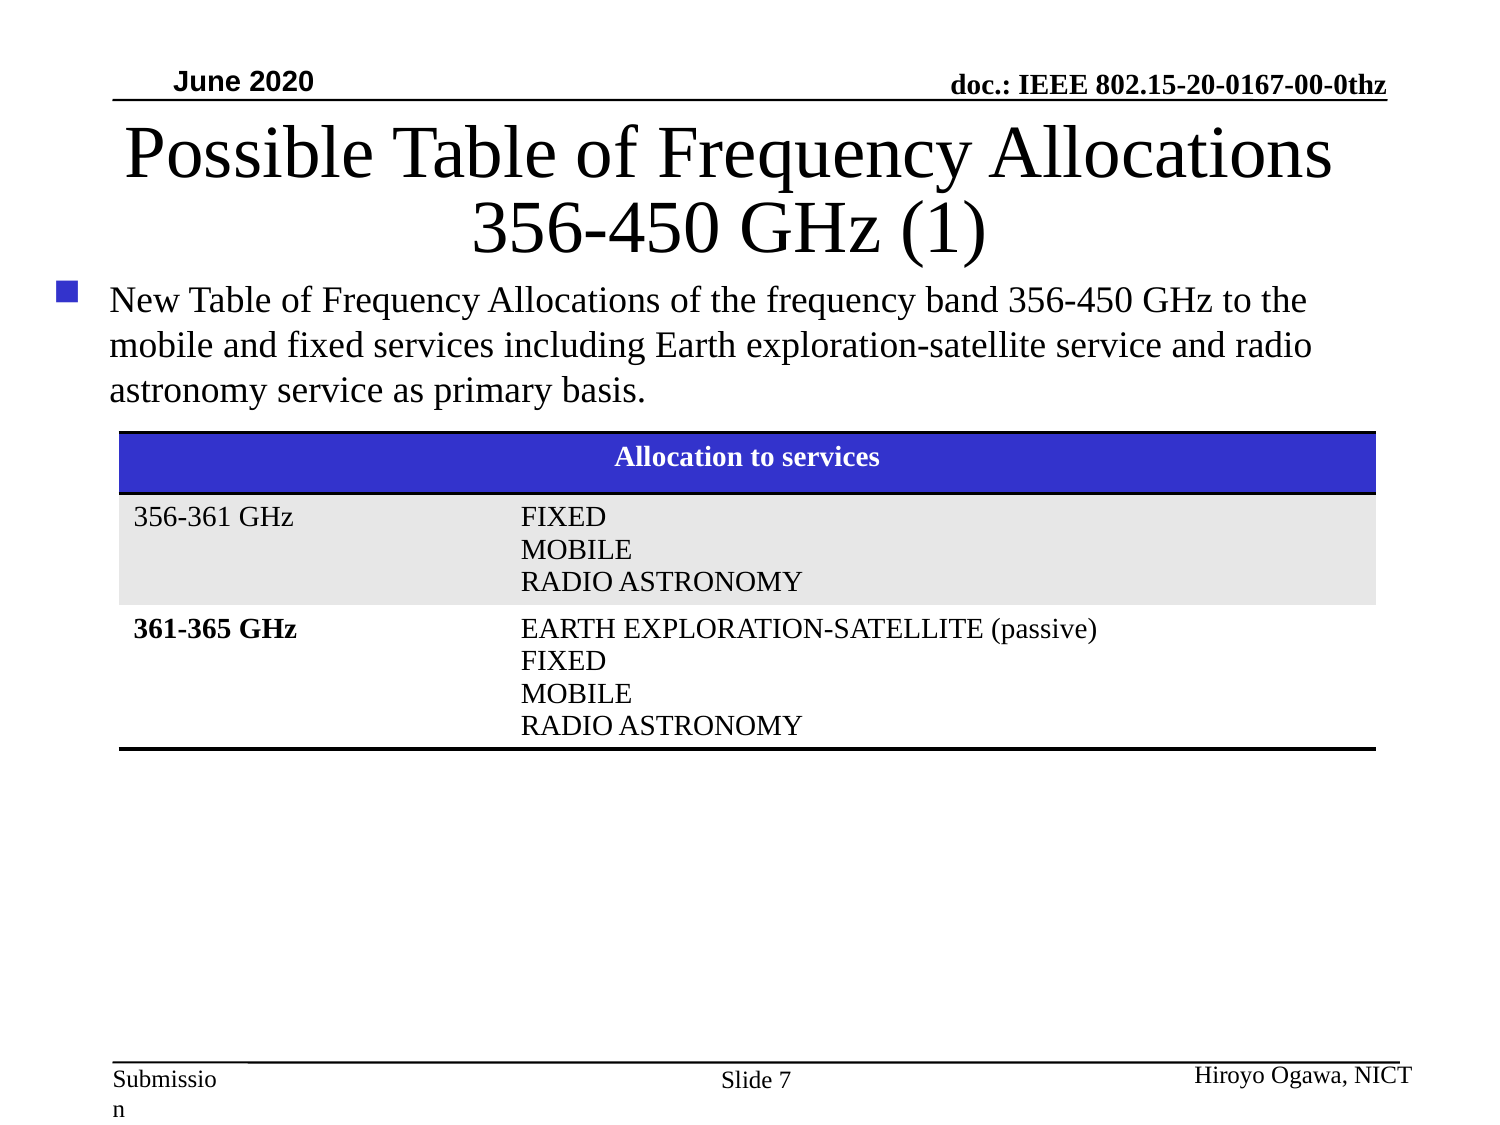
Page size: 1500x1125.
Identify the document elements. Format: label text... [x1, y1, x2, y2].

table_cell 361-365 GHz [119, 605, 506, 747]
slide_number Slide 7 [712, 1063, 801, 1094]
table_cell 356-361 GHz [119, 495, 506, 605]
text_box Possible Table of Frequency Allocations 356-450 GHz (1) [58, 141, 1400, 244]
footer Hiroyo Ogawa, NICT [1139, 1058, 1413, 1089]
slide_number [112, 62, 375, 98]
table_cell EARTH EXPLORATION-SATELLITE (passive) FIXED MOBILE RADIO ASTRONOMY [506, 605, 1376, 747]
table_cell FIXED MOBILE RADIO ASTRONOMY [506, 495, 1376, 605]
table_header Allocation to services [119, 434, 1376, 492]
text_box New Table of Frequency Allocations of the frequency band 356-450 GHz to the mobile and fixed services including Earth exploration-satellite service and radio astronomy service as primary basis. [38, 267, 1421, 462]
